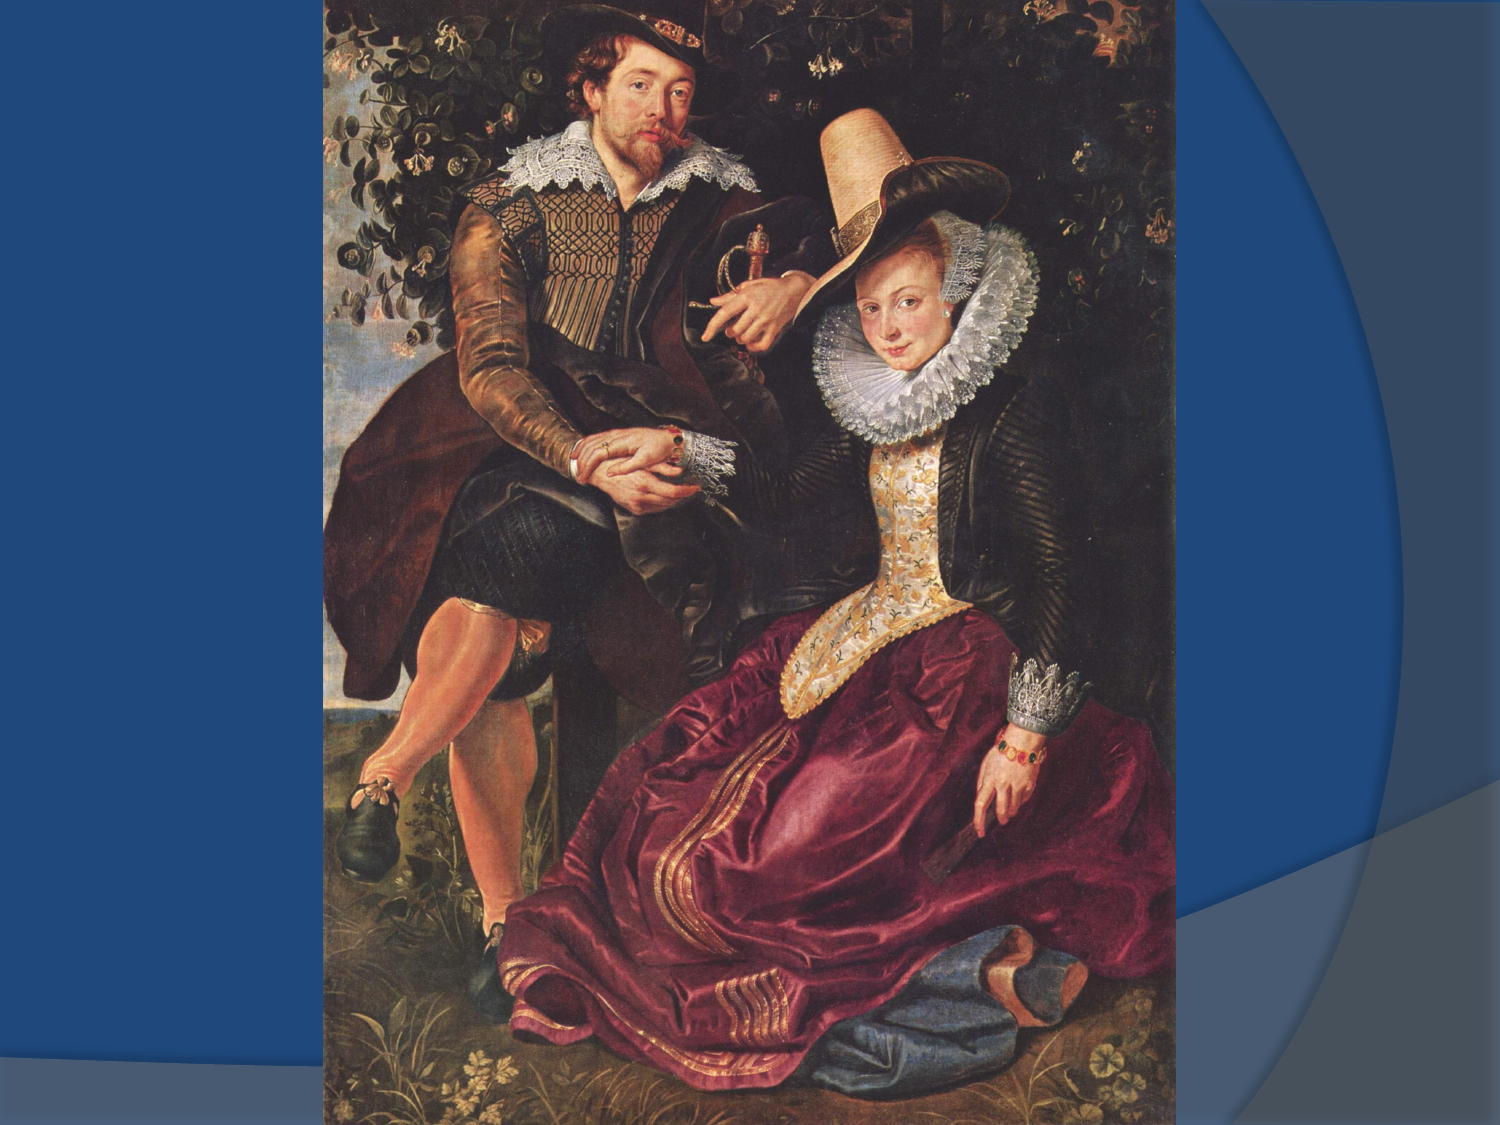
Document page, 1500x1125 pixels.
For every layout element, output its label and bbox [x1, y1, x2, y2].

picture [323, 0, 1176, 1125]
